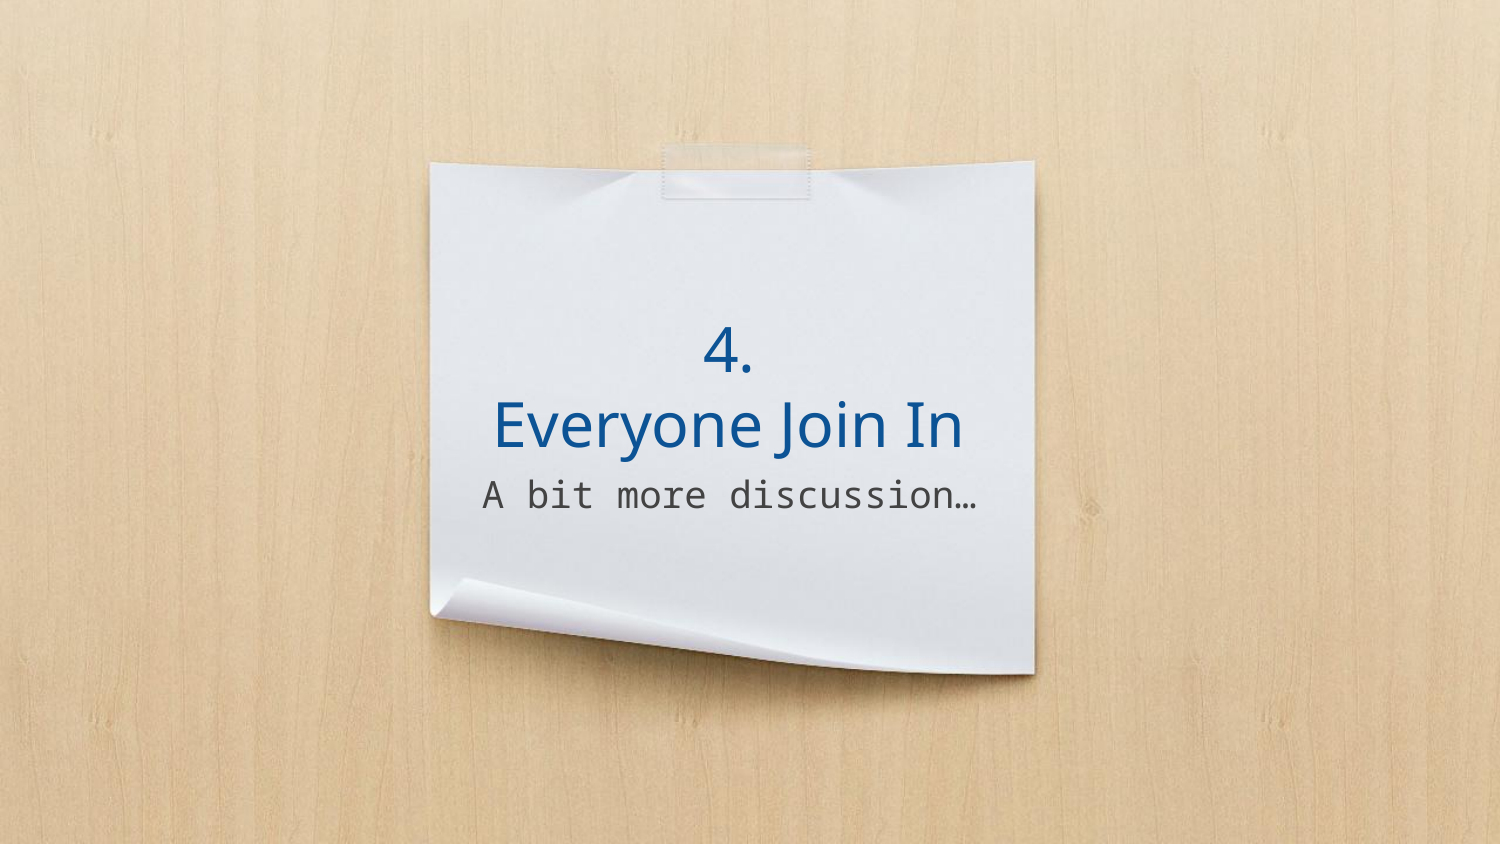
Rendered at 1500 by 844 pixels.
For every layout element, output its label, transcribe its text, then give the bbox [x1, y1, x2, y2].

title 4. Everyone Join In [443, 284, 1016, 453]
subtitle A bit more discussion… [443, 453, 1016, 583]
picture [0, 0, 1500, 844]
